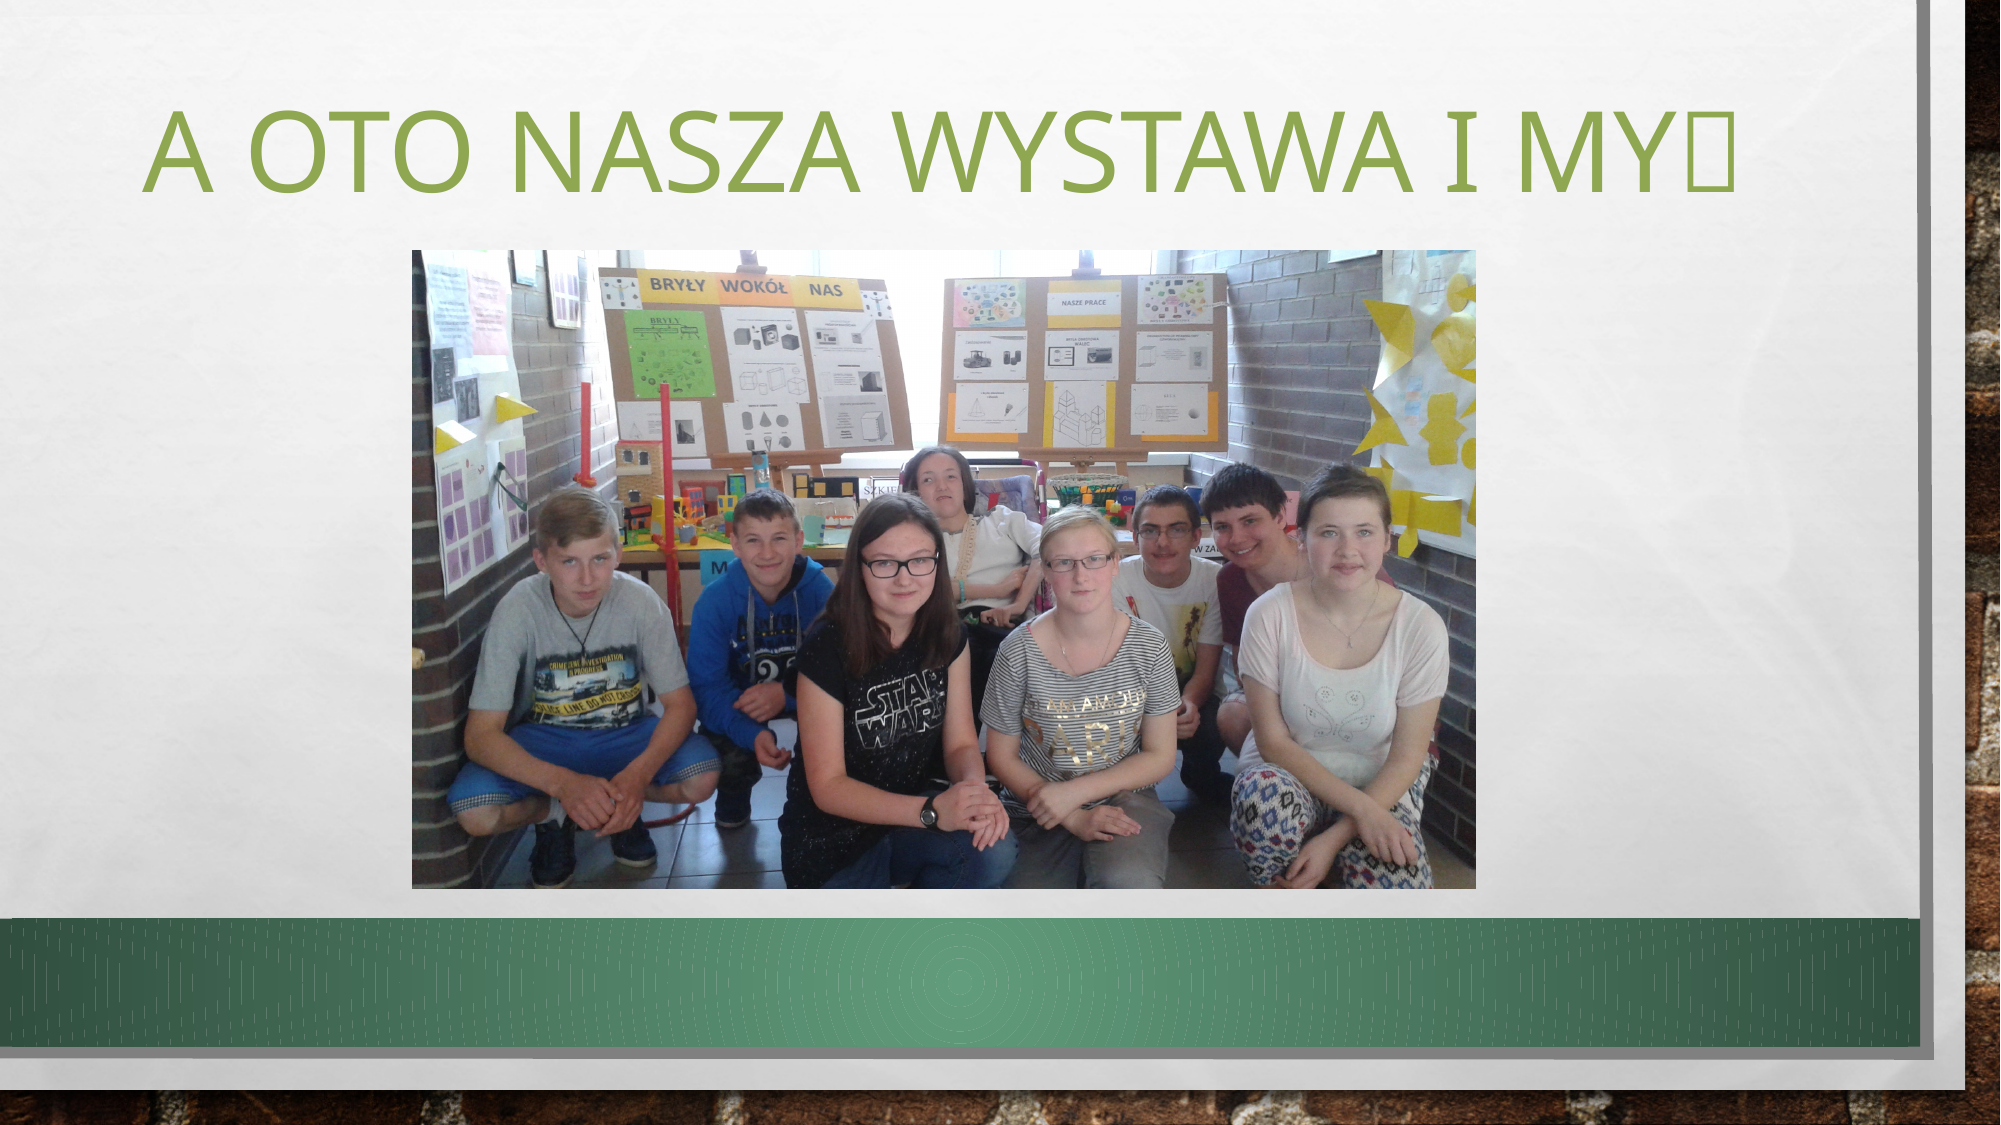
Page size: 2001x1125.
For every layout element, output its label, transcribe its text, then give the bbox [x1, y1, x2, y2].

picture [0, 0, 2000, 1125]
picture [412, 250, 1476, 889]
title A oto nasza WYSTAwa i my [91, 61, 1797, 251]
